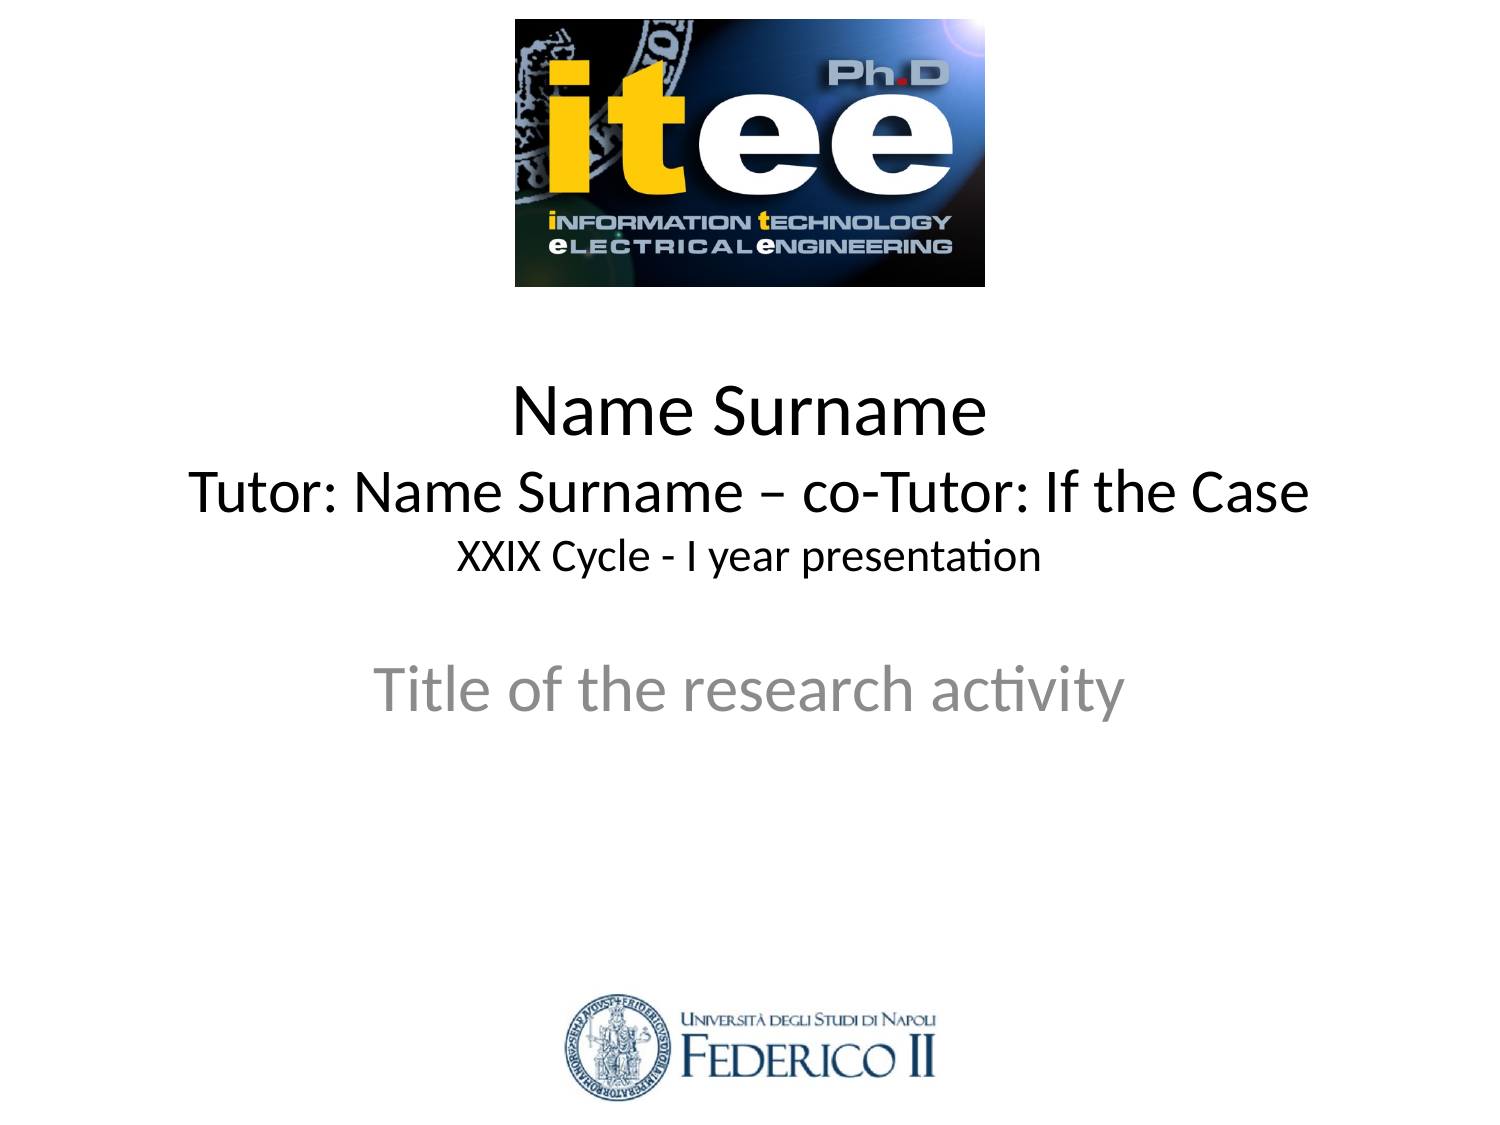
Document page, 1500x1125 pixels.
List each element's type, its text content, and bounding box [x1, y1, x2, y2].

picture [515, 18, 985, 287]
title Name Surname Tutor: Name Surname – co-Tutor: If the Case XXIX Cycle - I year presentation [112, 349, 1388, 591]
picture [560, 987, 940, 1105]
subtitle Title of the research activity [225, 637, 1275, 925]
